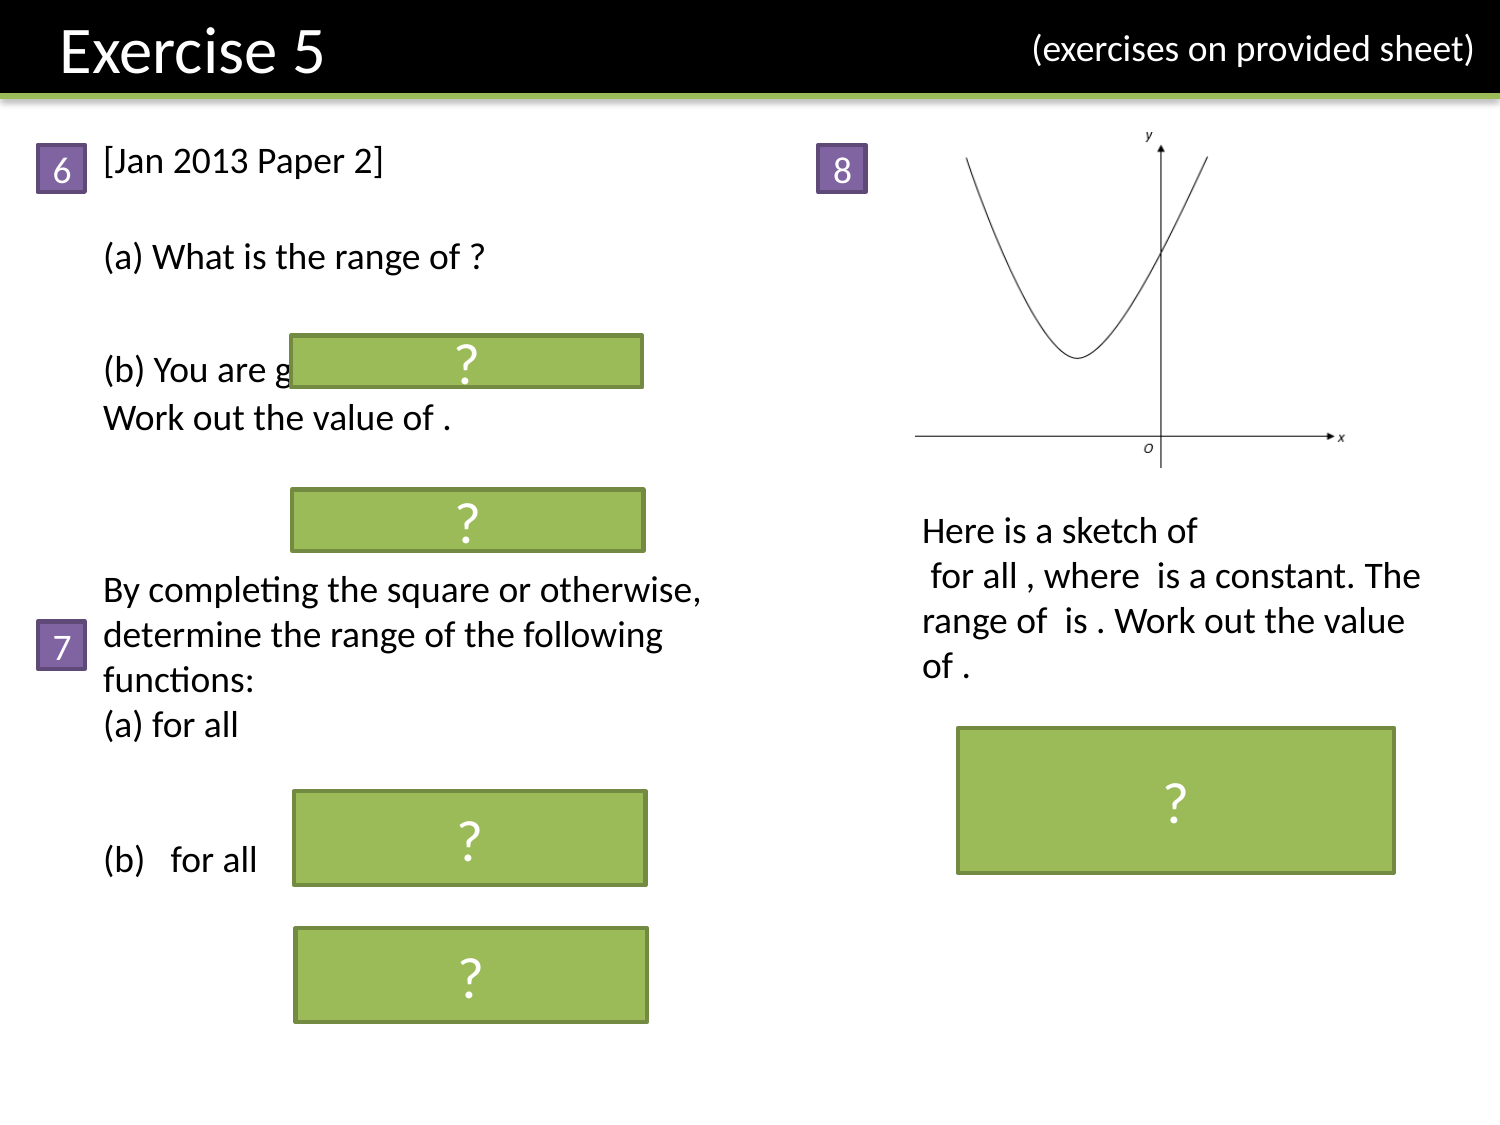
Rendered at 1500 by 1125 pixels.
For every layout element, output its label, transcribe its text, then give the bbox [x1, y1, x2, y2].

text_box 8 [816, 143, 868, 194]
text_box 6 [36, 143, 87, 194]
picture [915, 128, 1353, 469]
text_box ? [289, 333, 644, 389]
text_box ? [956, 726, 1396, 875]
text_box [0, 0, 1500, 99]
text_box 7 [36, 619, 87, 671]
text_box ? [293, 926, 649, 1024]
text_box ? [292, 789, 648, 887]
text_box ? [290, 487, 646, 553]
